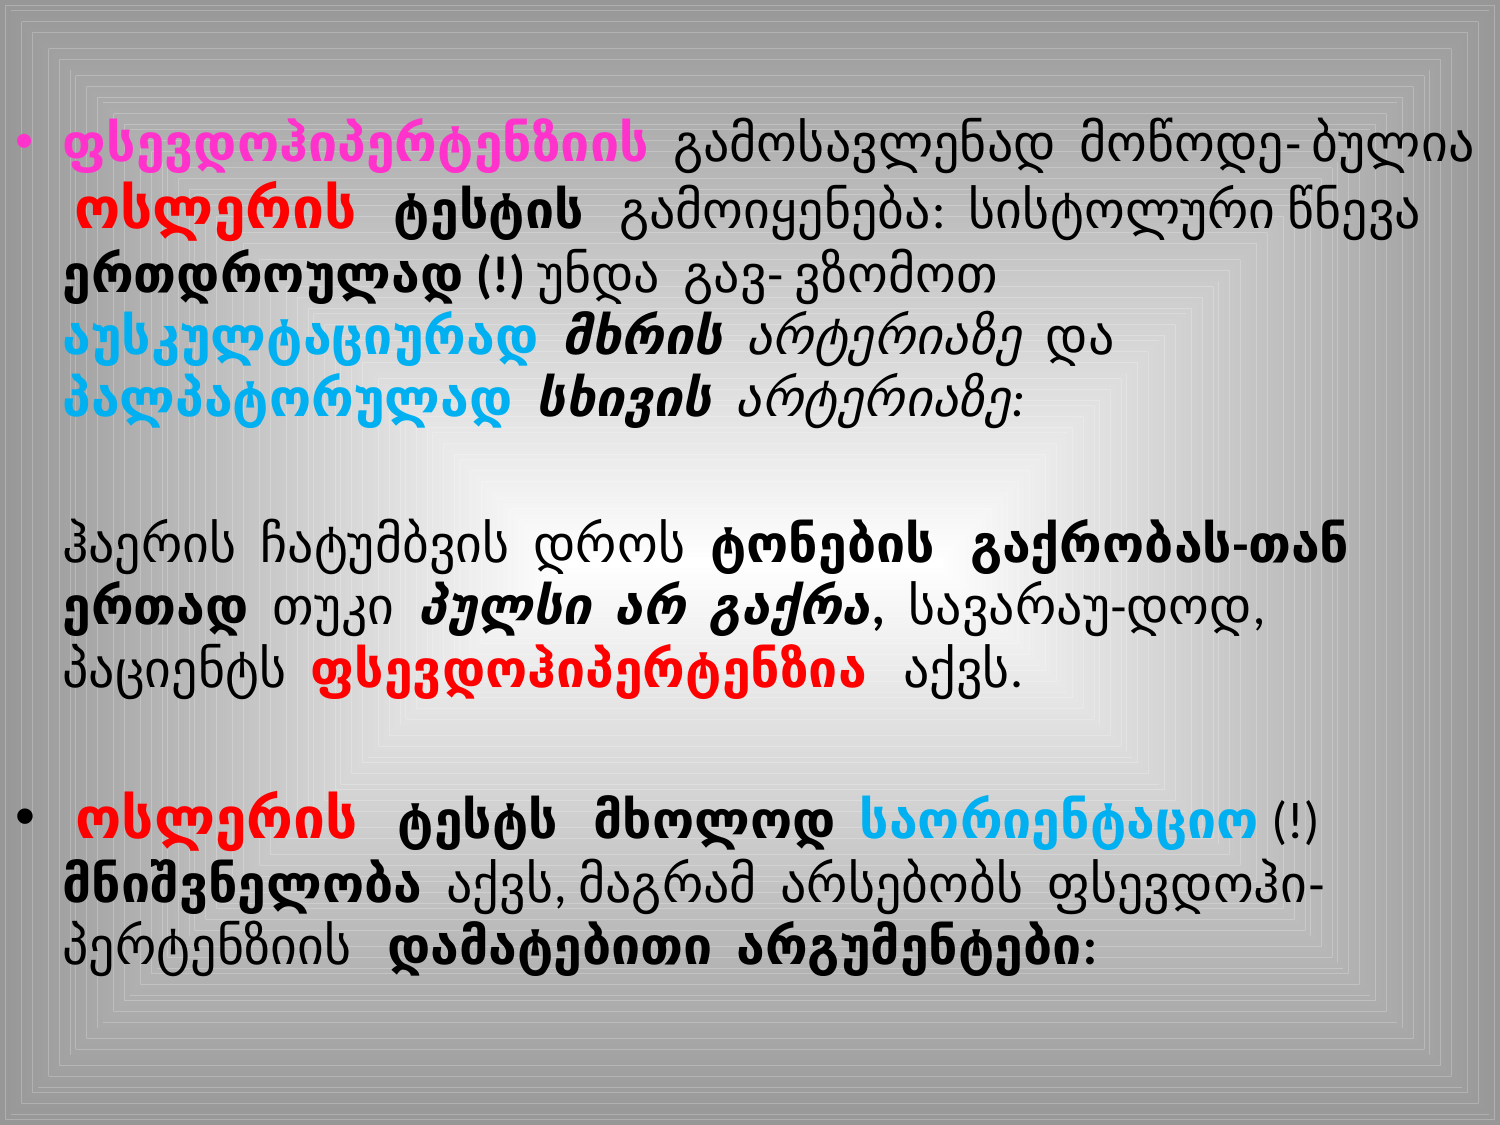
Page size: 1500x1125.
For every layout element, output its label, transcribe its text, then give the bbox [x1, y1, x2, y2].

list ფსევდოჰიპერტენზიის გამოსავლენად მოწოდე- ბულია ოსლერის ტესტის გამოიყენება: სისტოლური წნევა ერთდროულად (!) უნდა გავ- ვზომოთ აუსკულტაციურად მხრის არტერიაზე და პალპატორულად სხივის არტერიაზე: ჰაერის ჩატუმბვის დროს ტონების გაქრობას-თან ერთად თუკი პულსი არ გაქრა, სავარაუ-დოდ, პაციენტს ფსევდოჰიპერტენზია აქვს. ოსლერის ტესტს მხოლოდ საორიენტაციო (!) მნიშვნელობა აქვს, მაგრამ არსებობს ფსევდოჰი-პერტენზიის დამატებითი არგუმენტები: [0, 101, 1500, 1125]
